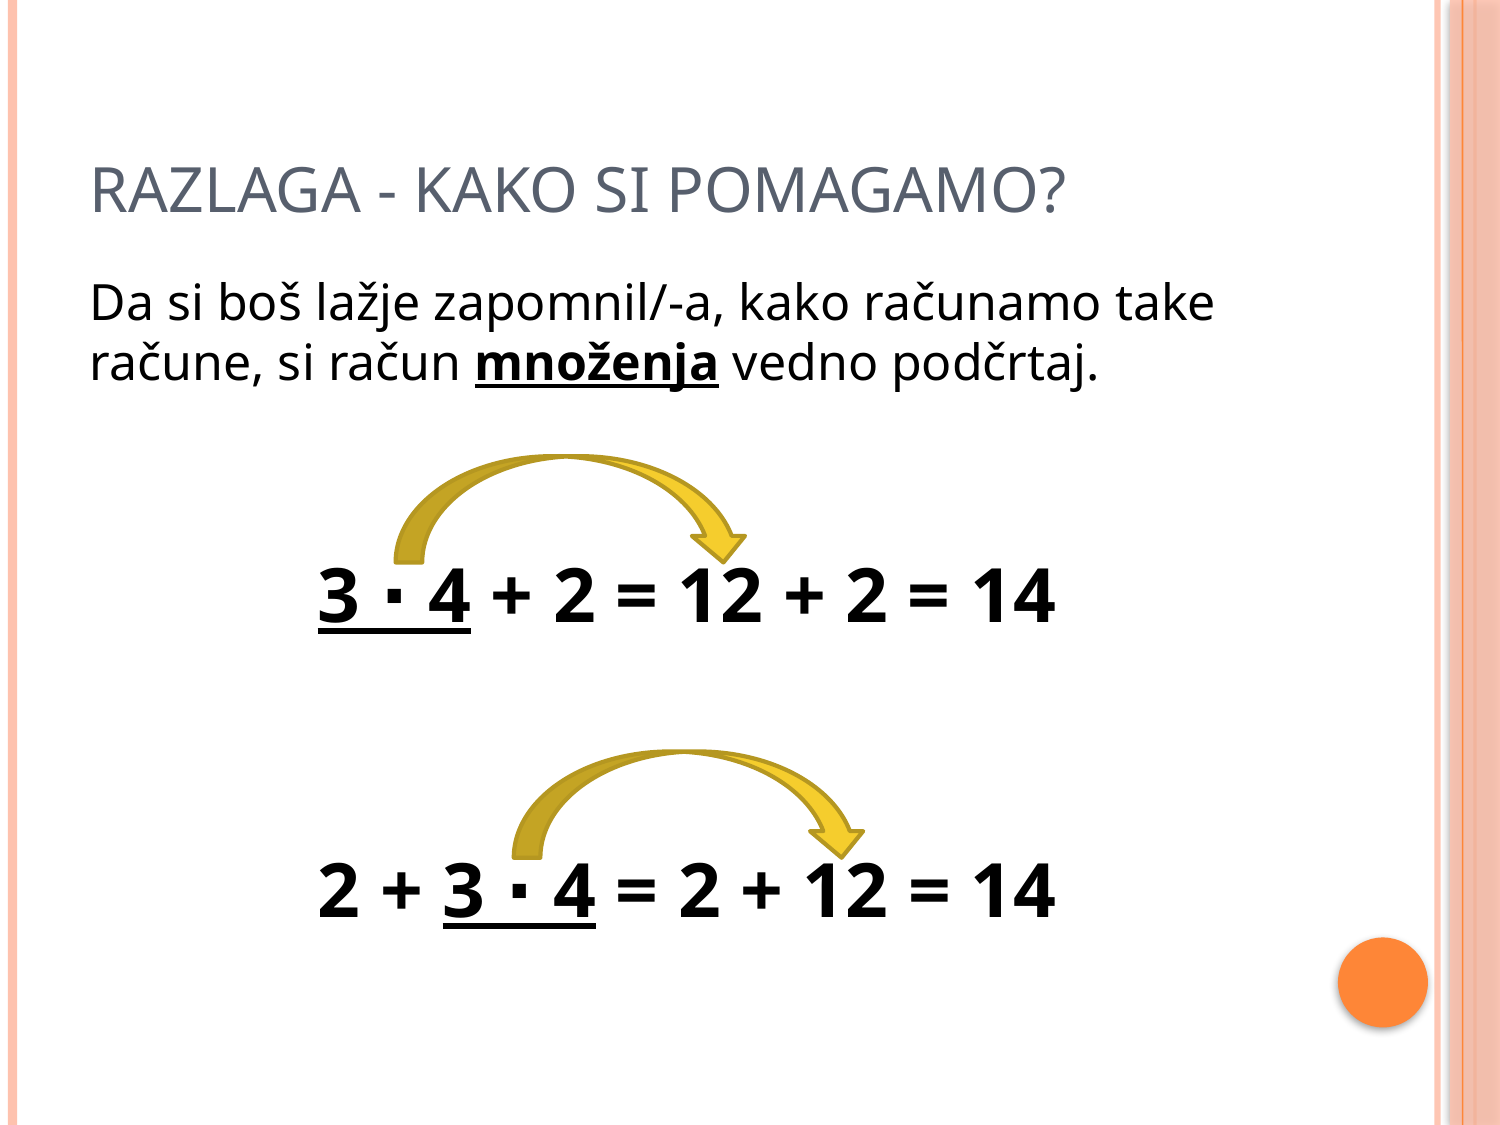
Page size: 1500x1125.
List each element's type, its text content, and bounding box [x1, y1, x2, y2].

text_box [393, 454, 747, 565]
list Da si boš lažje zapomnil/-a, kako računamo take račune, si račun množenja vedno podčrtaj. 3 ∙ 4 + 2 = 12 + 2 = 14 2 + 3 ∙ 4 = 2 + 12 = 14 [75, 262, 1300, 1062]
text_box [511, 749, 866, 860]
title Razlaga - Kako si pomagamo? [75, 45, 1300, 233]
